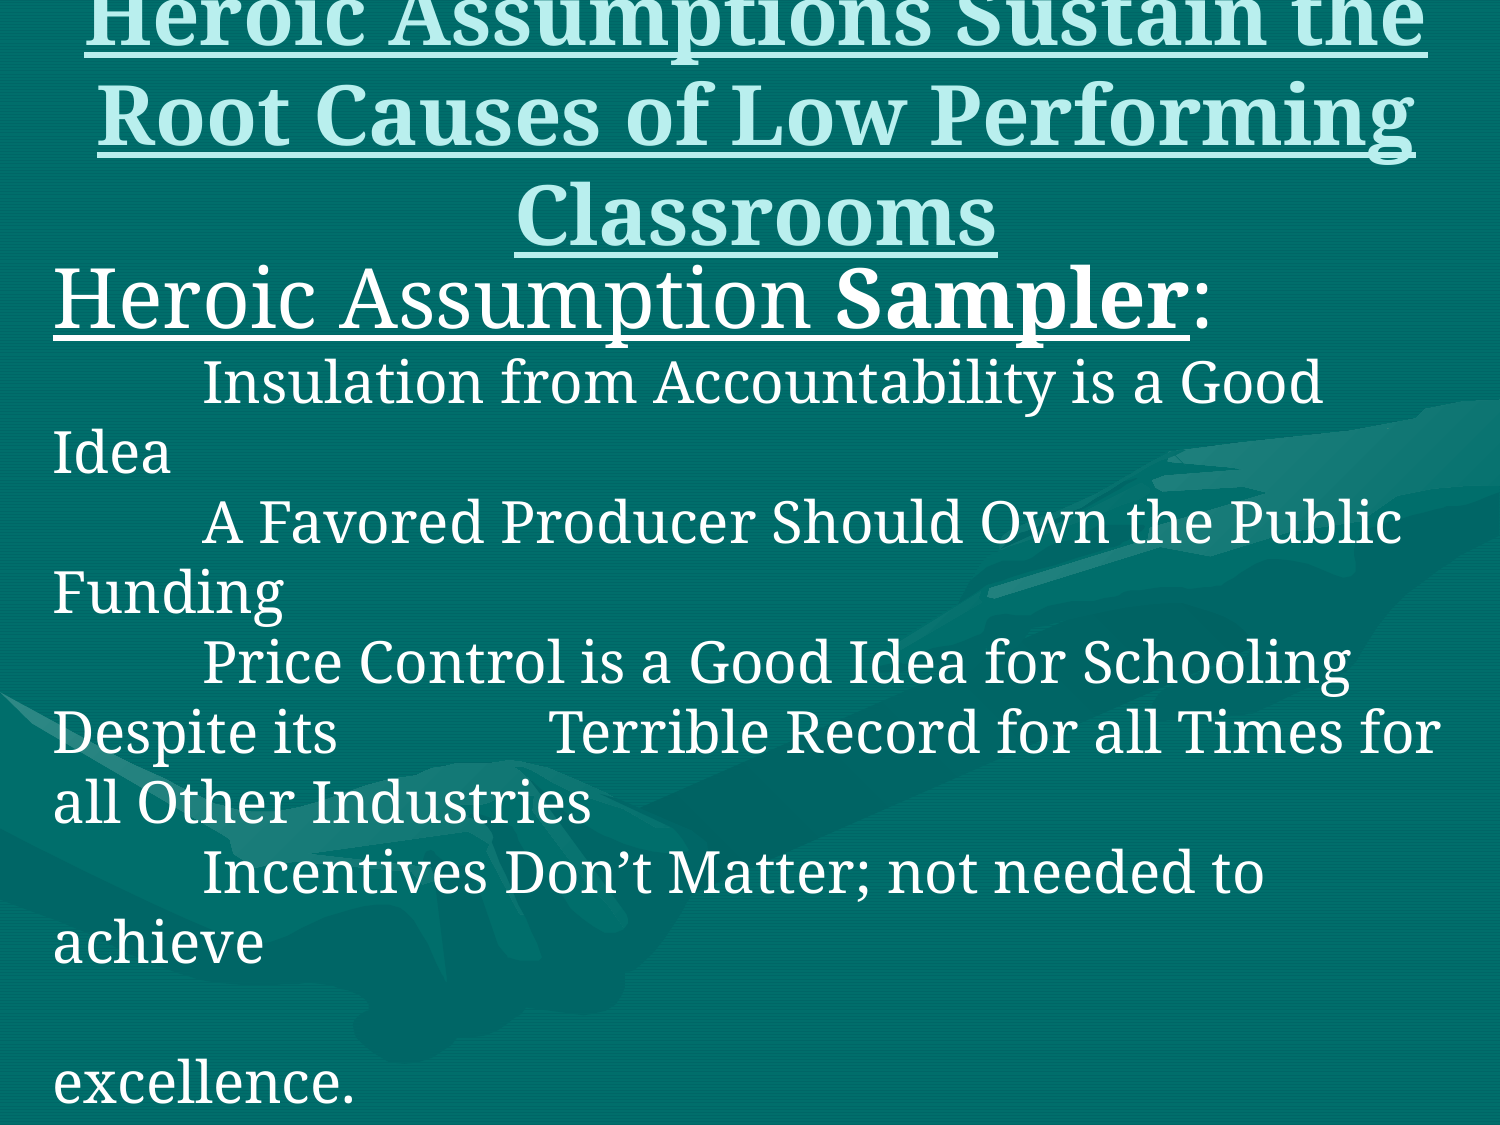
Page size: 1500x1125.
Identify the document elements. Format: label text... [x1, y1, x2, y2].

title Heroic Assumptions Sustain the Root Causes of Low Performing Classrooms [50, 24, 1463, 200]
list Heroic Assumption Sampler: Insulation from Accountability is a Good Idea A Favored Producer Should Own the Public Funding Price Control is a Good Idea for Schooling Despite its Terrible Record for all Times for all Other Industries Incentives Don’t Matter; not needed to achieve excellence. Root Causes Sampler: Rampant Out-of-Field Teaching Teacher-Student ‘Mismatches’ Weak, Misaligned Incentives [37, 237, 1475, 1100]
